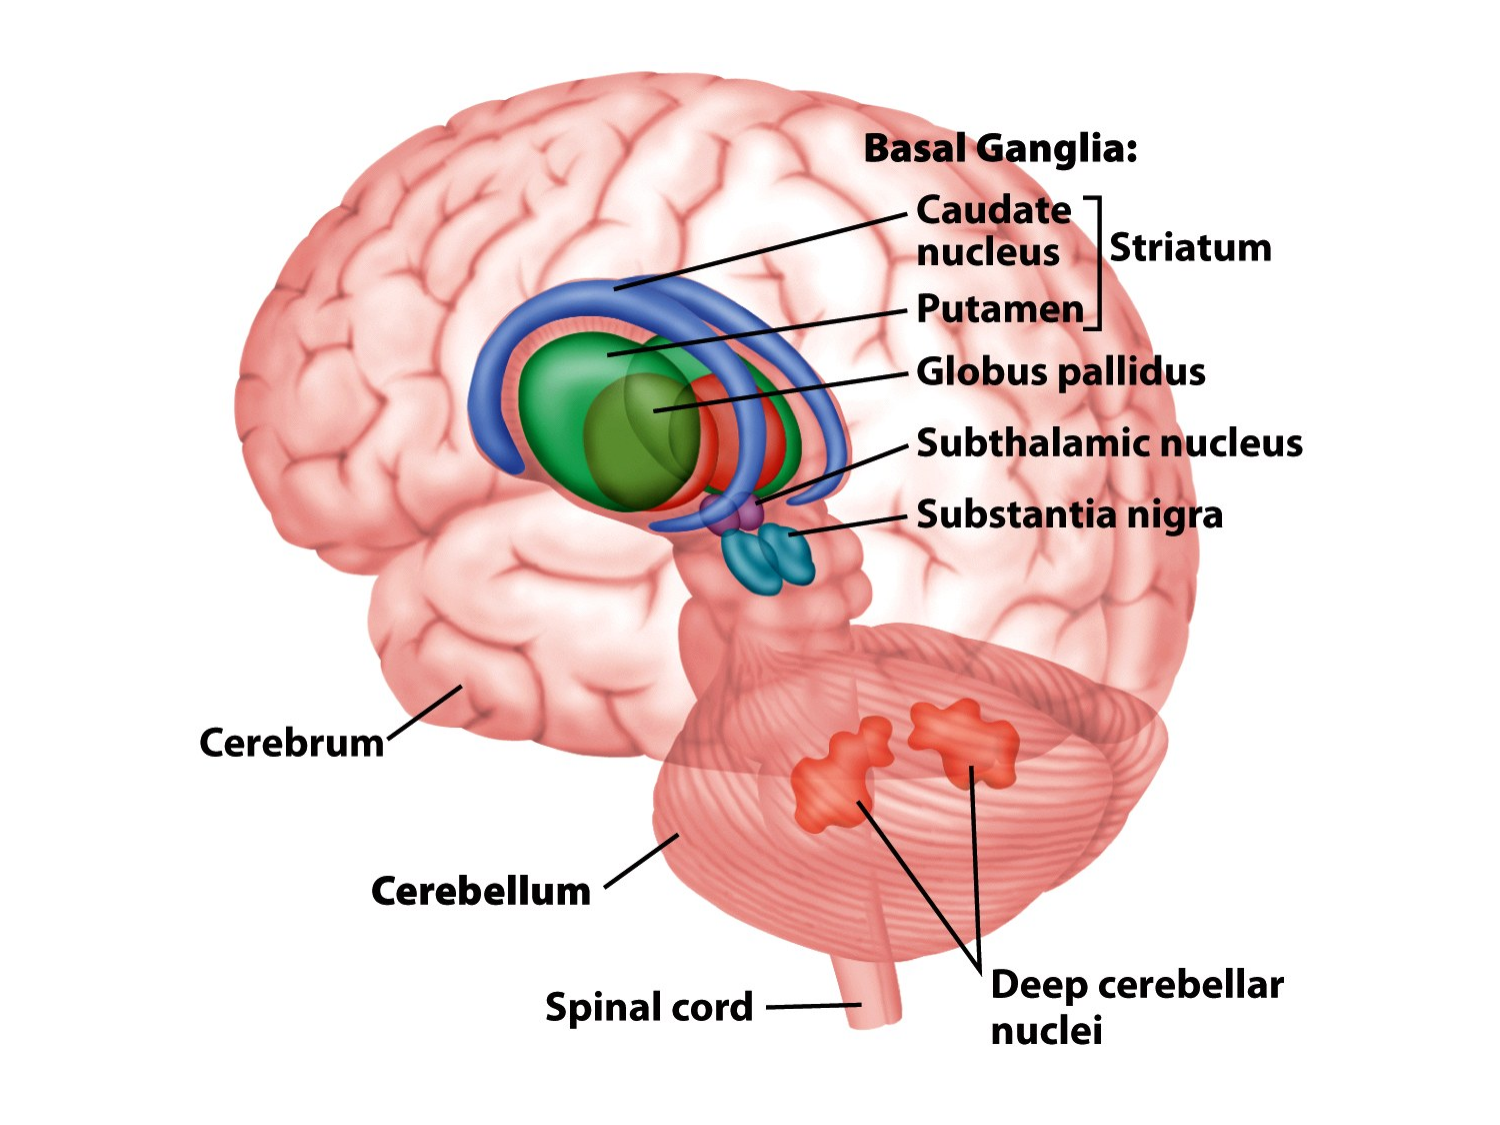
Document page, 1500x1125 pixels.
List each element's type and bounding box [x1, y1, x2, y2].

picture [187, 62, 1314, 1063]
